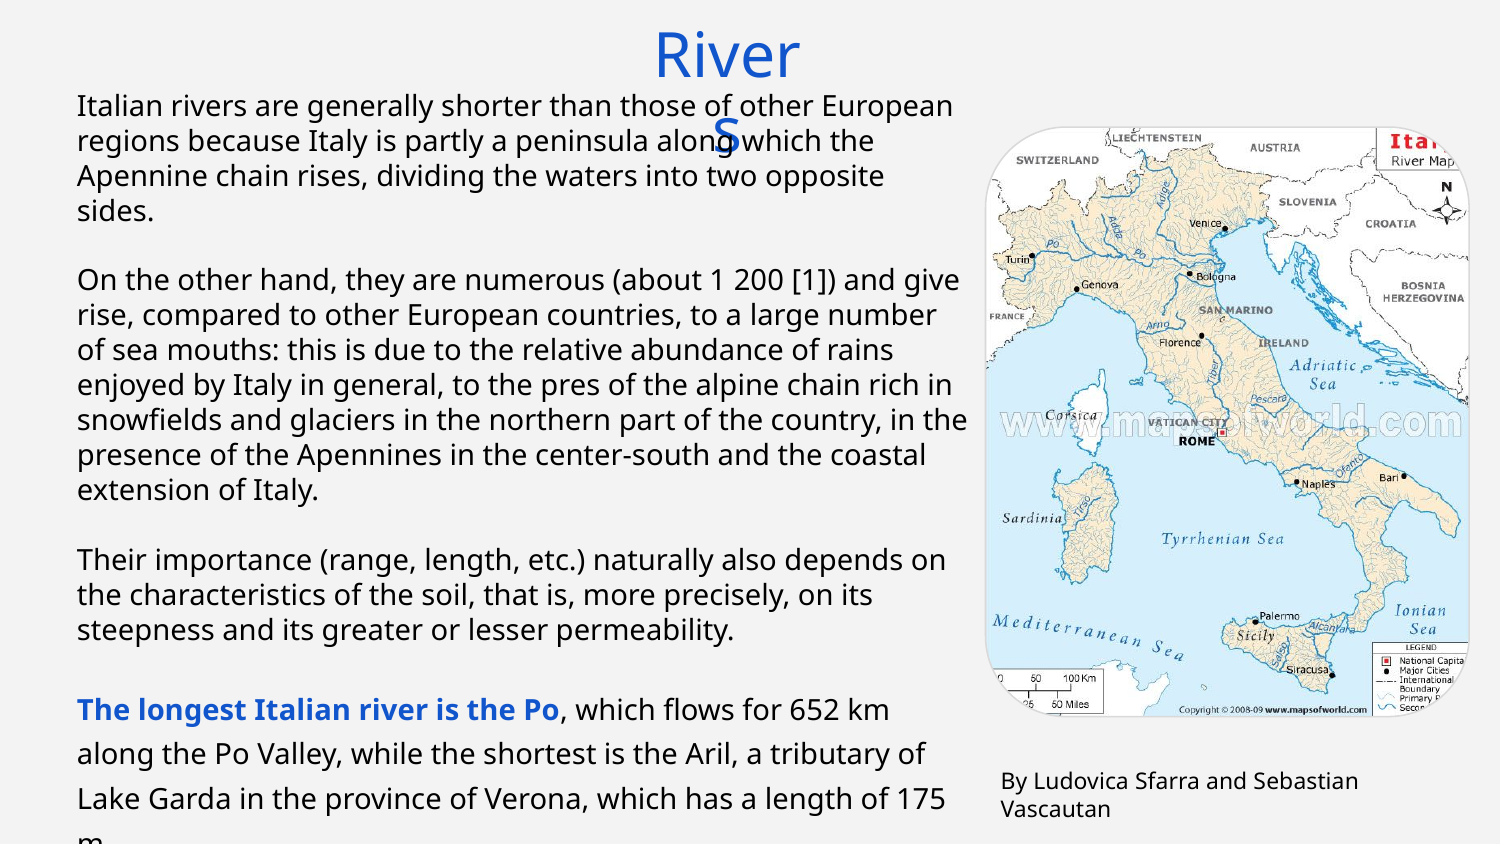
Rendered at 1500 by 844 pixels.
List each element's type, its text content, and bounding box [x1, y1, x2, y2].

text_box Rivers [635, 0, 820, 71]
text_box Italian rivers are generally shorter than those of other European regions because Italy is partly a peninsula along which the Apennine chain rises, dividing the waters into two opposite sides. On the other hand, they are numerous (about 1 200 [1]) and give rise, compared to other European countries, to a large number of sea mouths: this is due to the relative abundance of rains enjoyed by Italy in general, to the pres of the alpine chain rich in snowfields and glaciers in the northern part of the country, in the presence of the Apennines in the center-south and the coastal extension of Italy. Their importance (range, length, etc.) naturally also depends on the characteristics of the soil, that is, more precisely, on its steepness and its greater or lesser permeability. The longest Italian river is the Po, which flows for 652 km along the Po Valley, while the shortest is the Aril, a tributary of Lake Garda in the province of Verona, which has a length of 175 m. [61, 71, 986, 826]
text_box By Ludovica Sfarra and Sebastian Vascautan [985, 752, 1409, 788]
picture [985, 126, 1470, 717]
